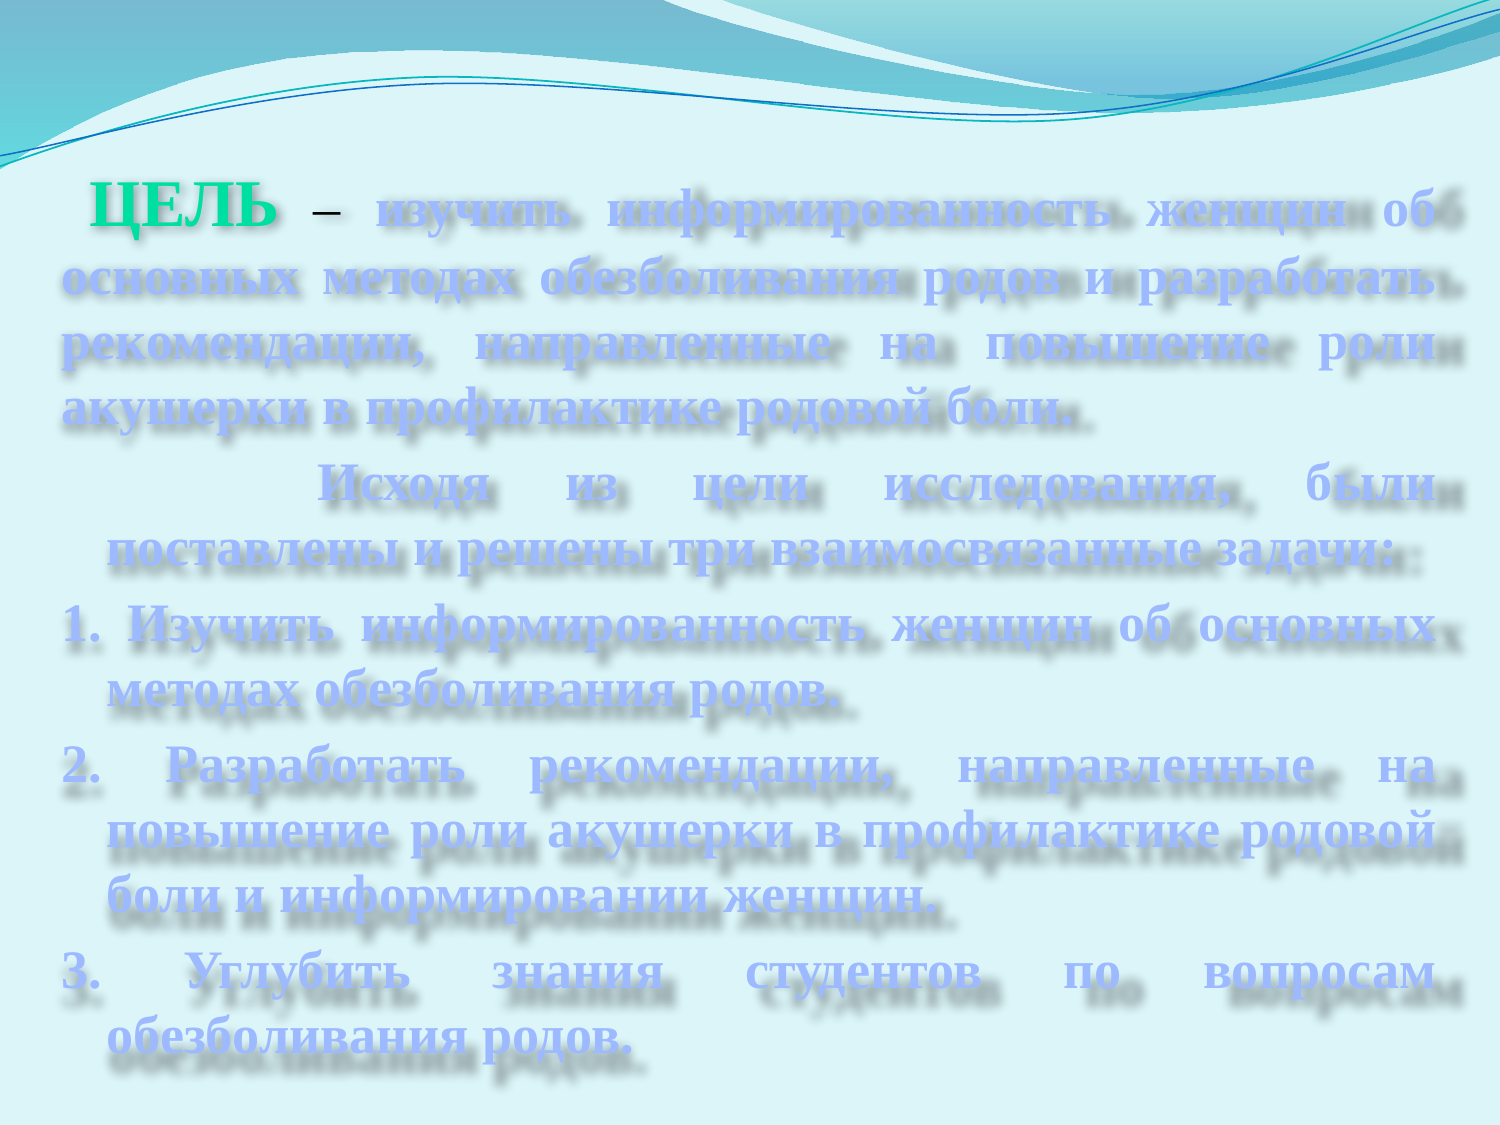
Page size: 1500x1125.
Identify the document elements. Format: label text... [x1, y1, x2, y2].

list ЦЕЛЬ – изучить информированность женщин об основных методах обезболивания родов и разработать рекомендации, направленные на повышение роли акушерки в профилактике родовой боли. Исходя из цели исследования, были поставлены и решены три взаимосвязанные задачи: 1. Изучить информированность женщин об основных методах обезболивания родов. 2. Разработать рекомендации, направленные на повышение роли акушерки в профилактике родовой боли и информировании женщин. 3. Углубить знания студентов по вопросам обезболивания родов. [46, 152, 1454, 1079]
